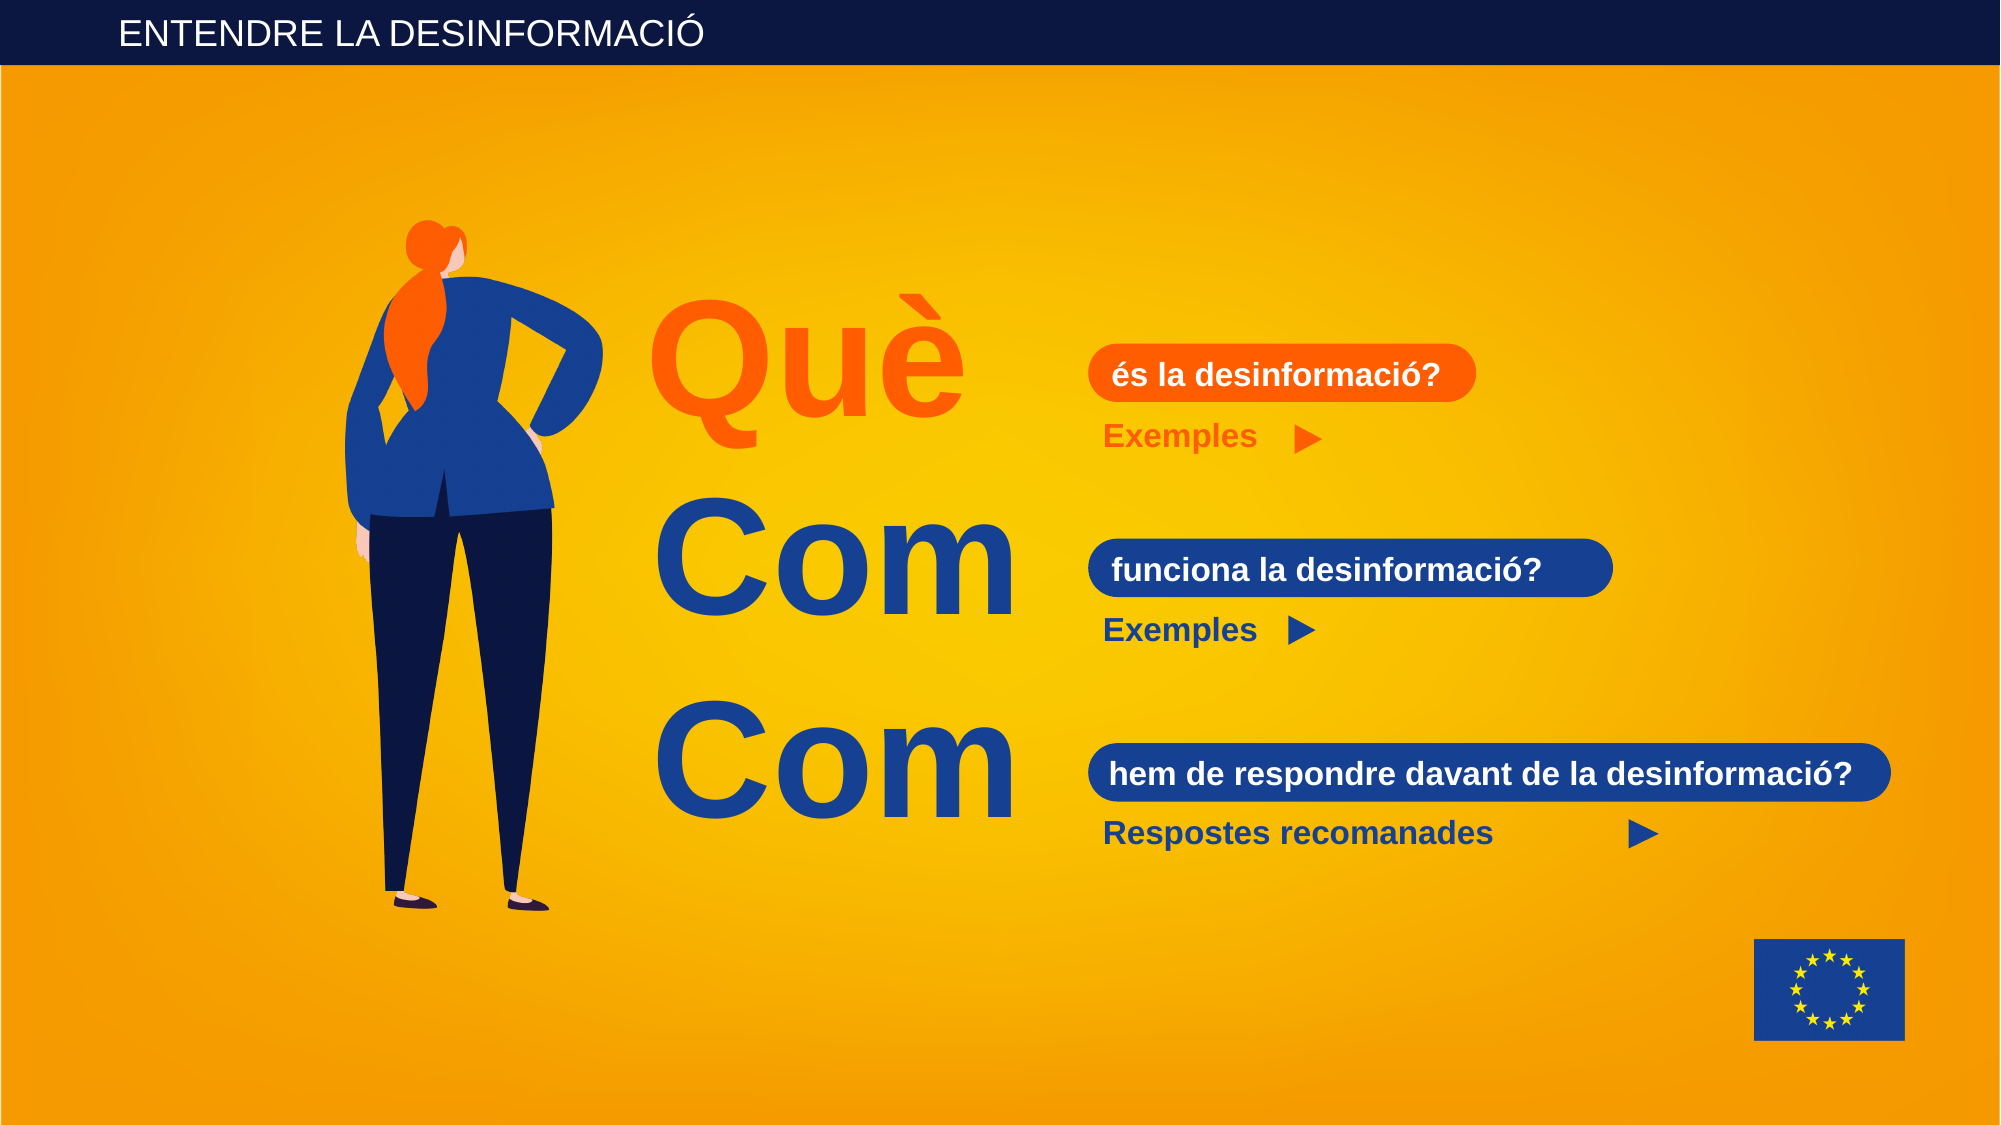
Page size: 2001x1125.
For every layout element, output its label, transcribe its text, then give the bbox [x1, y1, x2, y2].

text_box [1087, 742, 1892, 859]
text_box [1087, 343, 1477, 462]
text_box Com [637, 440, 1054, 643]
picture [0, 0, 2001, 1125]
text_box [1087, 538, 1614, 656]
text_box ENTENDRE LA DESINFORMACIÓ [0, 0, 2000, 66]
text_box Com [637, 643, 1075, 859]
text_box Què [630, 242, 1105, 458]
